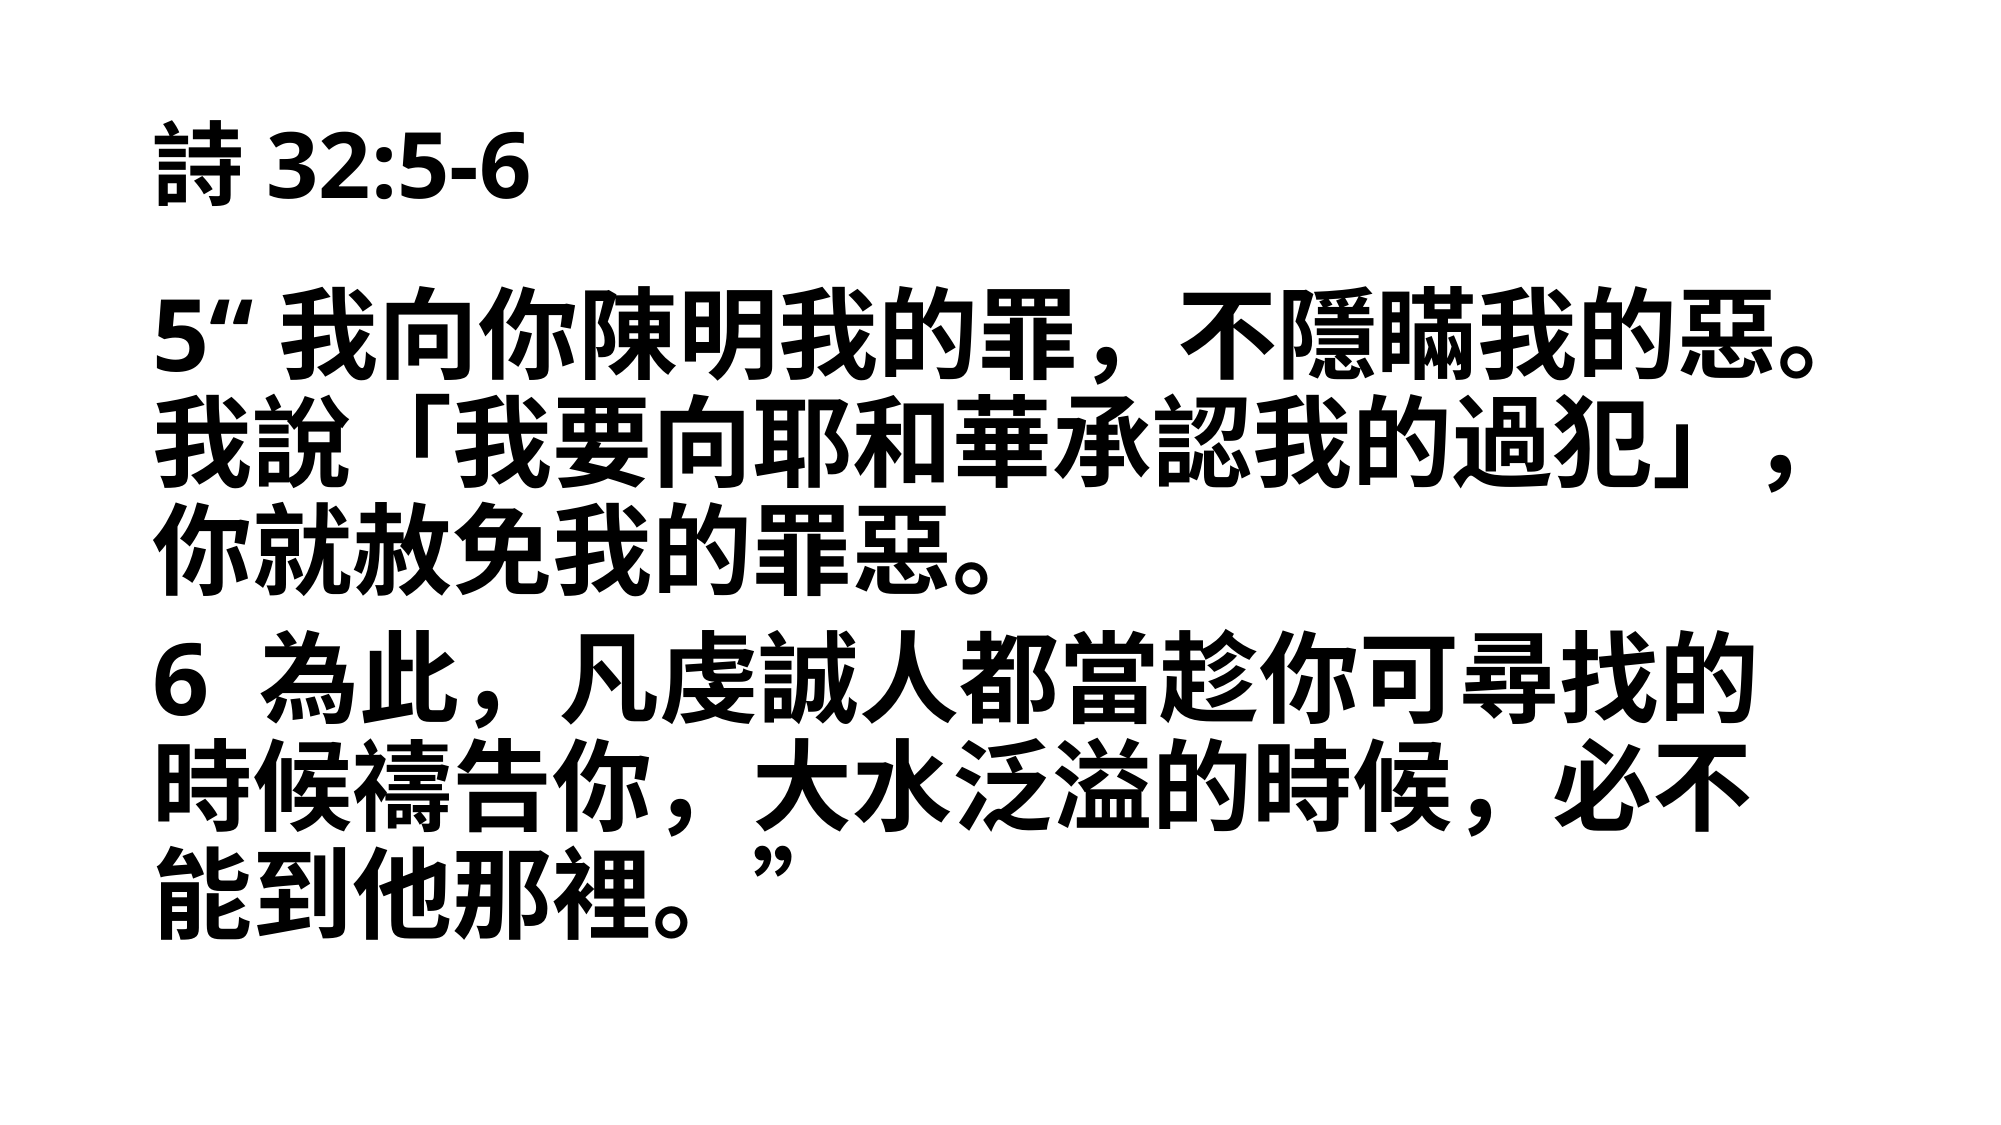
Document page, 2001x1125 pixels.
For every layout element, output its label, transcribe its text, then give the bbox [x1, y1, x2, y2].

title 詩32:5-6 [137, 59, 1863, 277]
list 5“我向你陳明我的罪，不隱瞞我的惡。我說「我要向耶和華承認我的過犯」，你就赦免我的罪惡。 6 為此，凡虔誠人都當趁你可尋找的時候禱告你，大水泛溢的時候，必不能到他那裡。” [137, 277, 1863, 1050]
